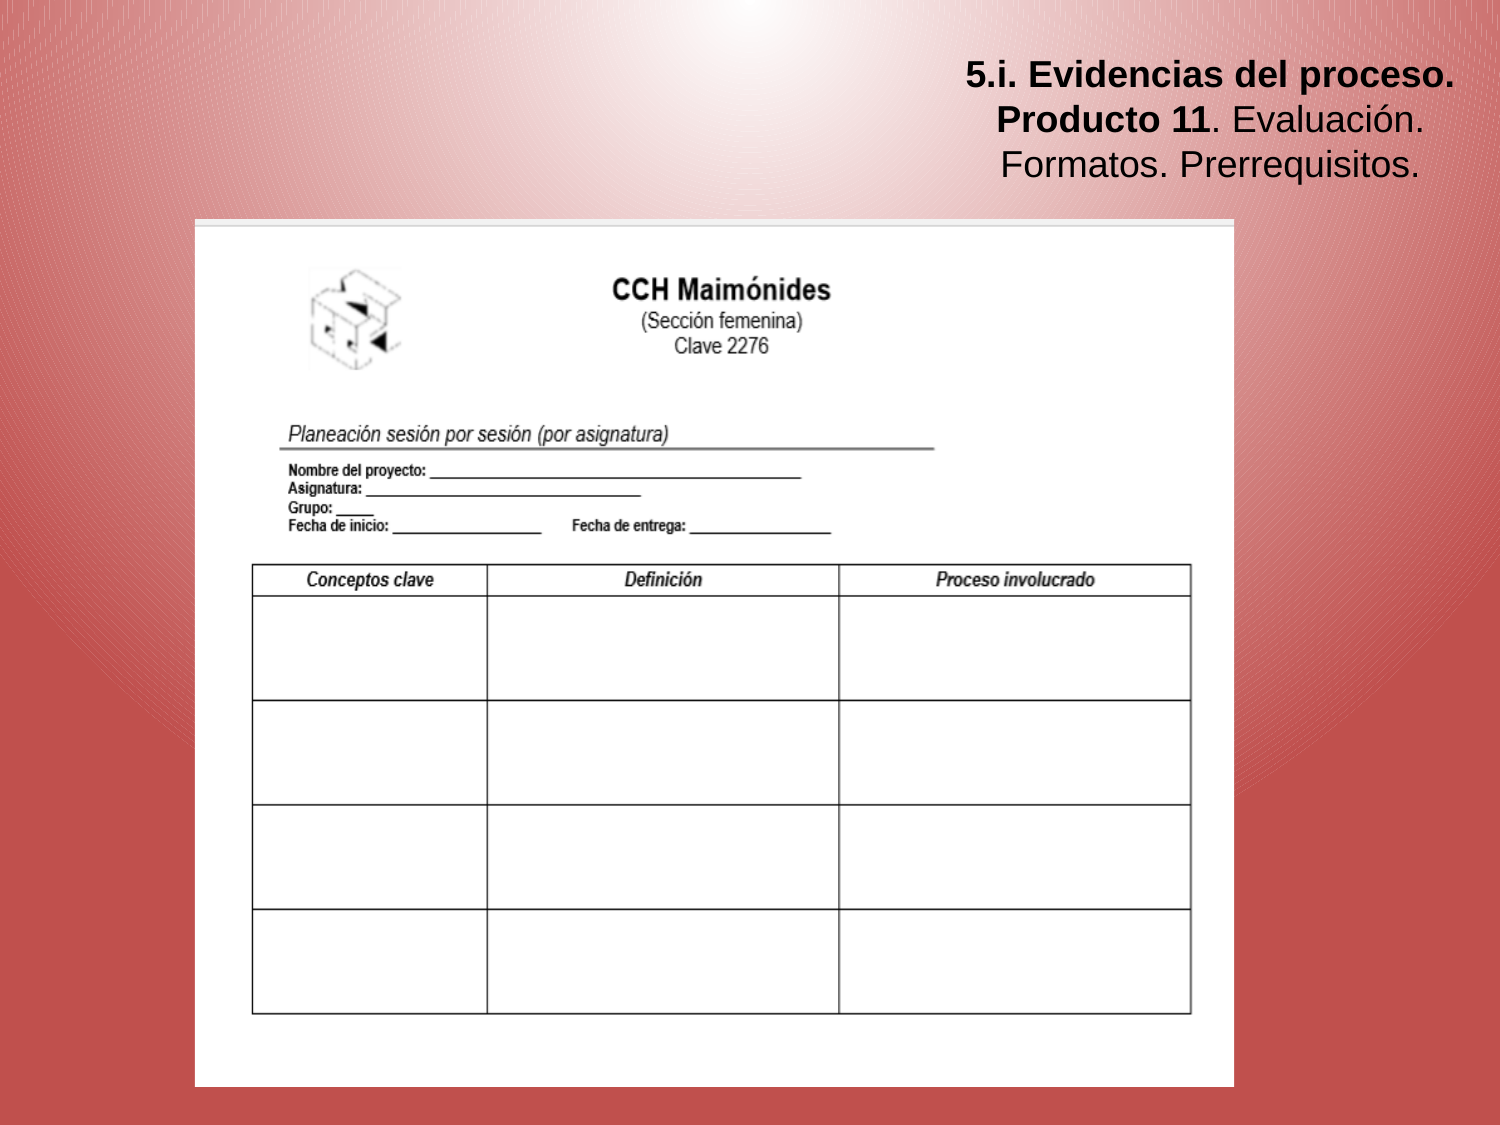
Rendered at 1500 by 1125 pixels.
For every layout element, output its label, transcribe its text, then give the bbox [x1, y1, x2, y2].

text_box 5.i. Evidencias del proceso. Producto 11. Evaluación. Formatos. Prerrequisitos. [950, 42, 1471, 193]
picture [194, 219, 1235, 1087]
